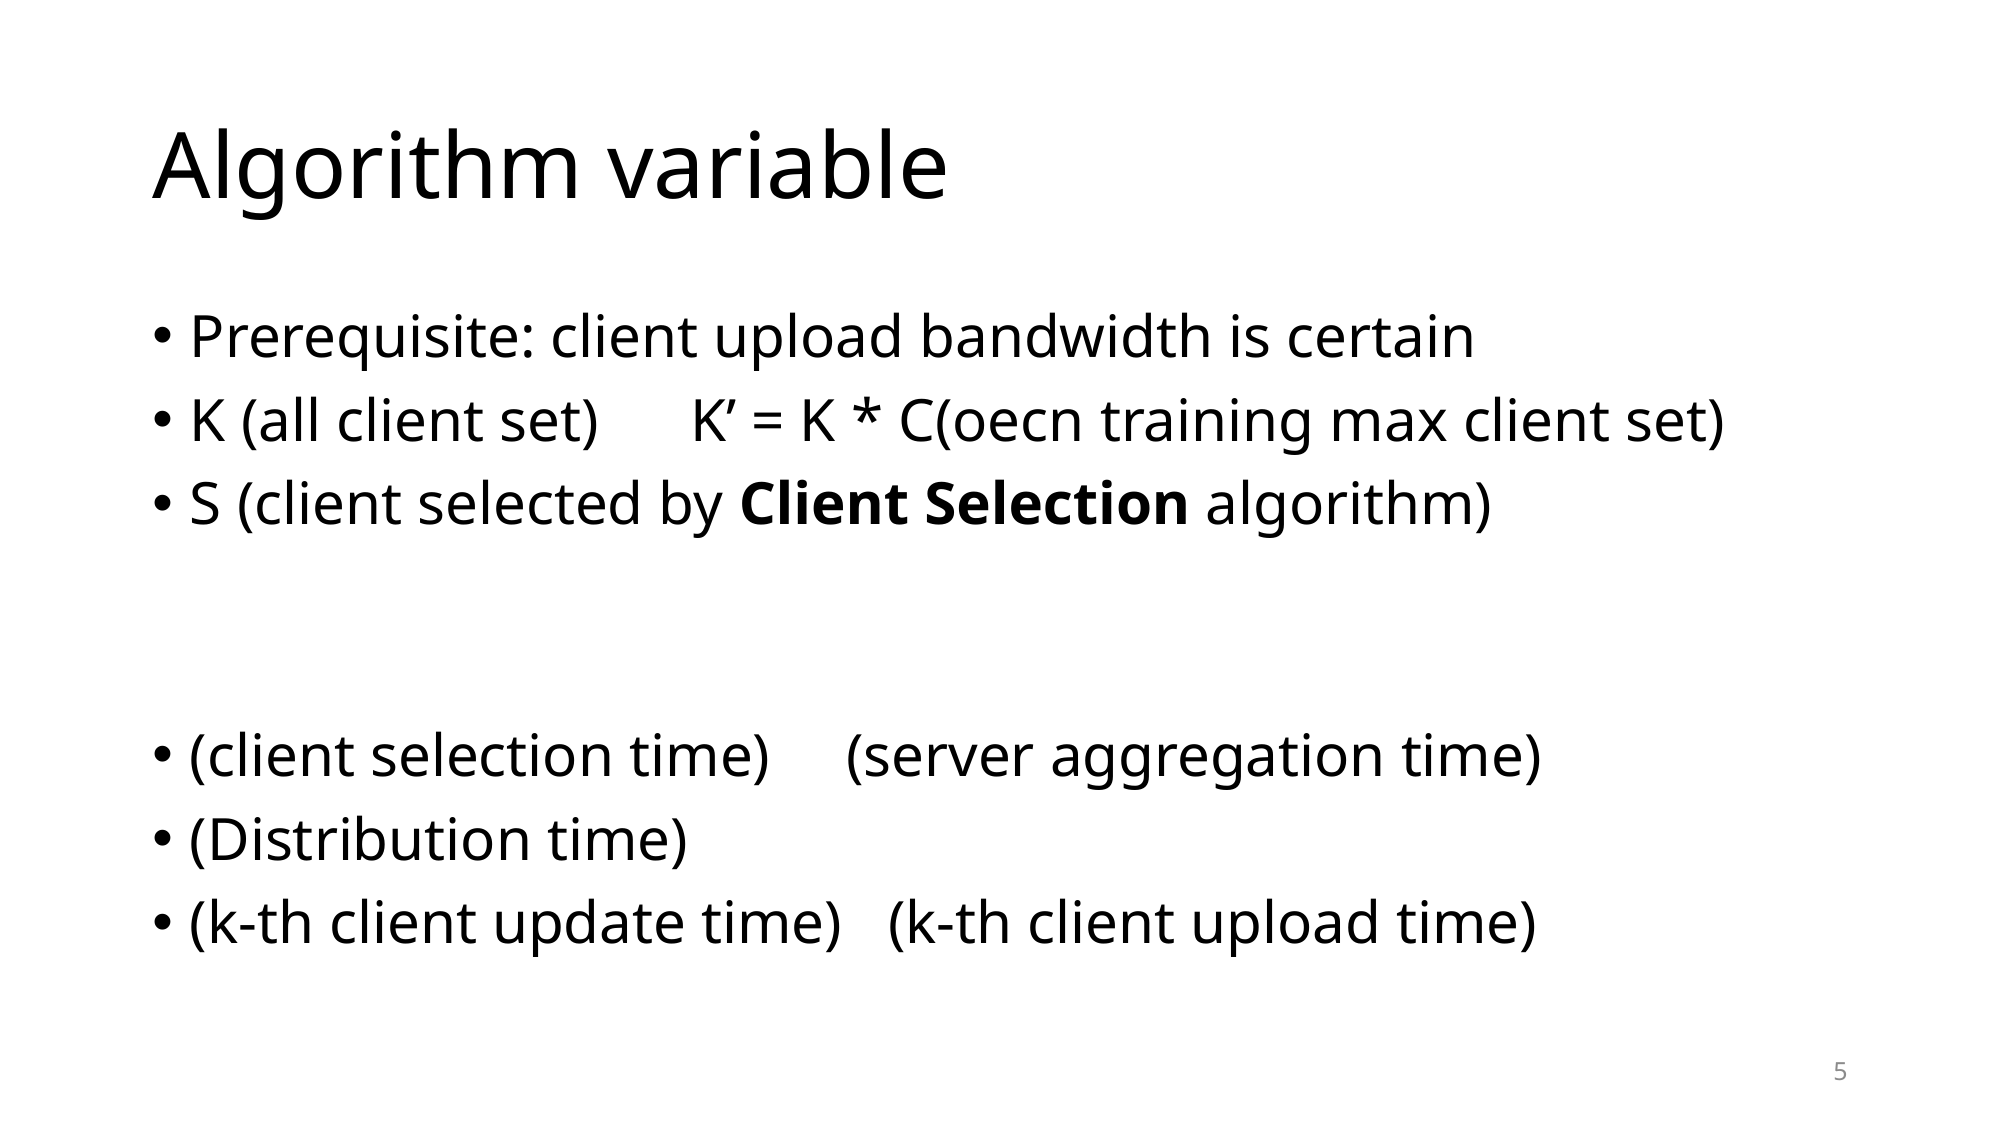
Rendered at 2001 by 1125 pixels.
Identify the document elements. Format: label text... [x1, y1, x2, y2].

slide_number 5 [1412, 1042, 1863, 1103]
title Algorithm variable [137, 59, 1863, 278]
